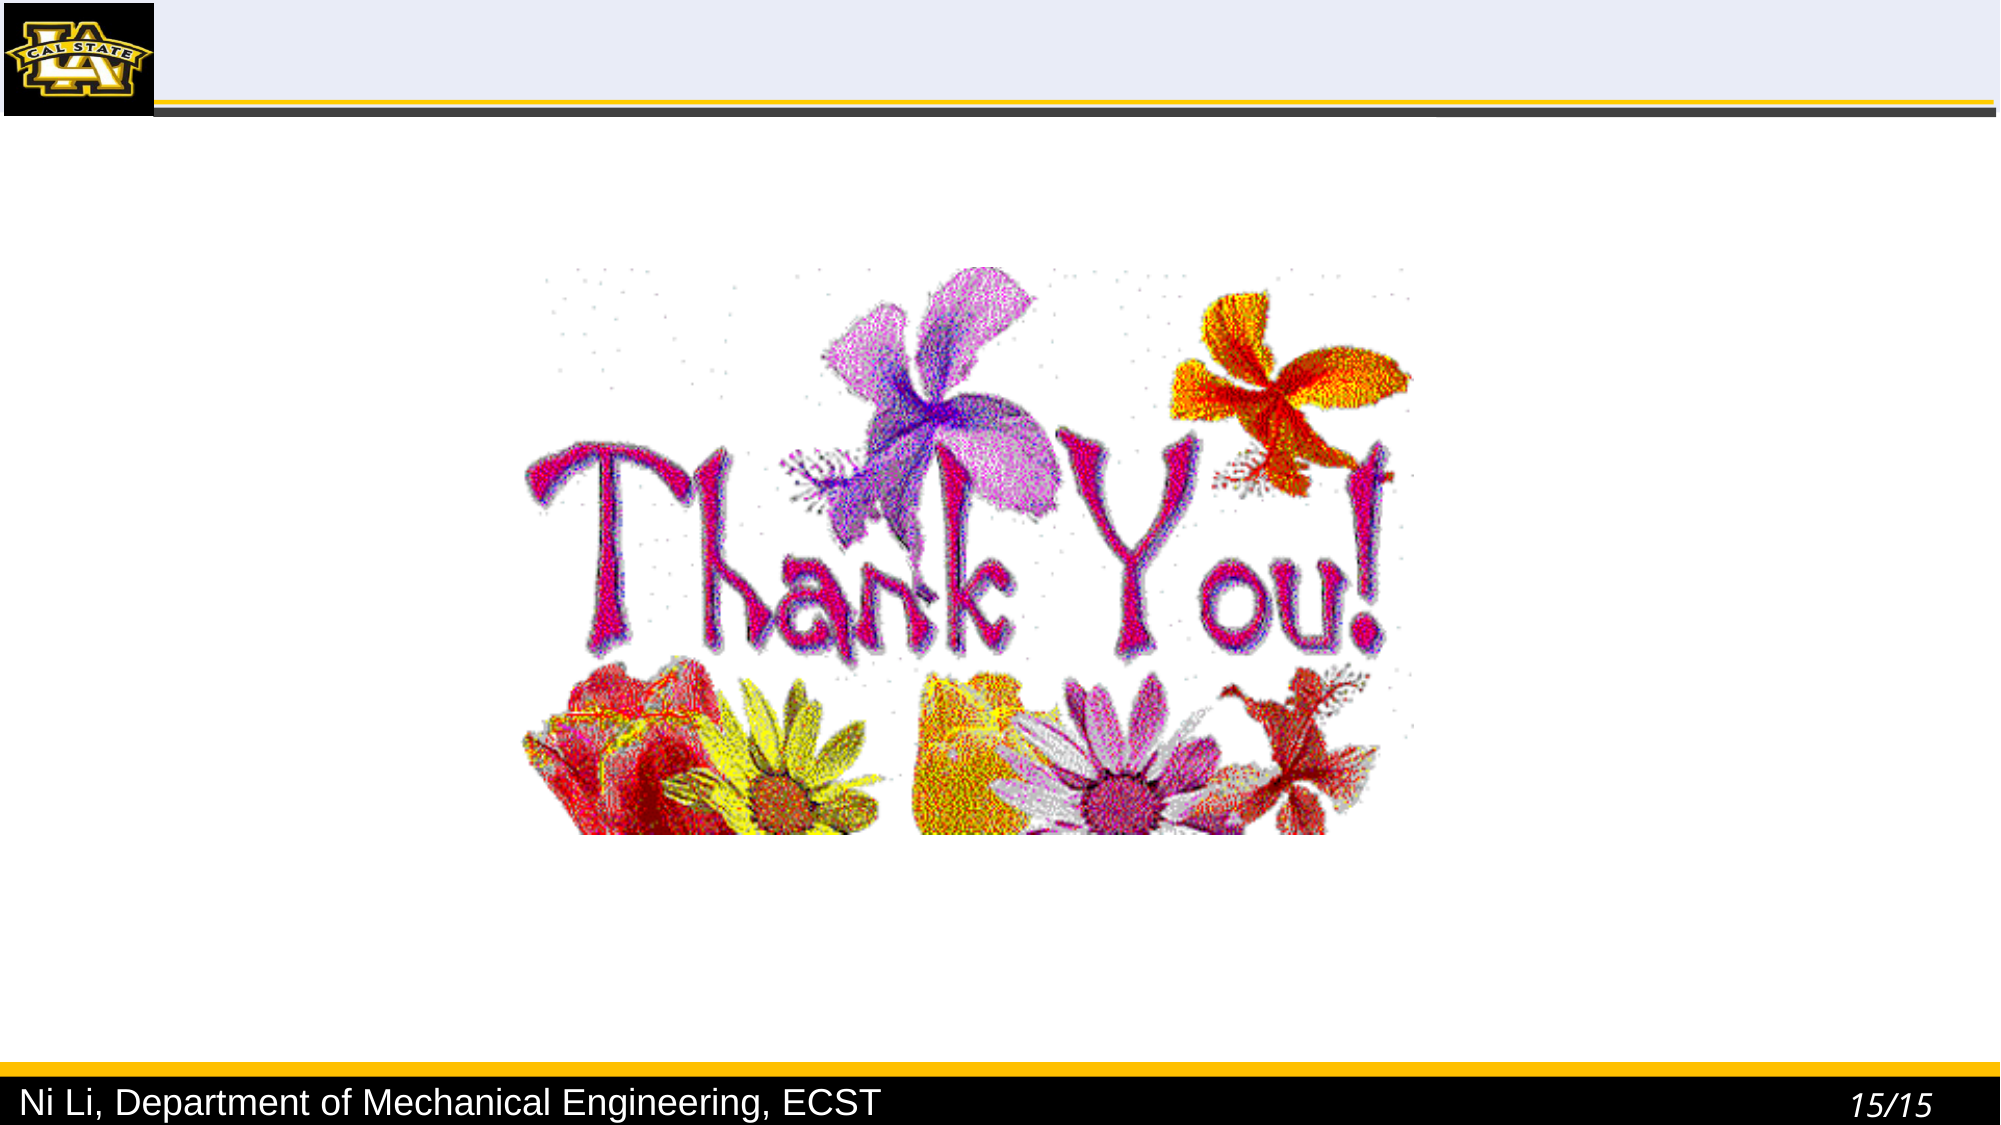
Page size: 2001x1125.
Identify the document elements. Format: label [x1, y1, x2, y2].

picture [4, 3, 154, 116]
picture [515, 266, 1414, 835]
